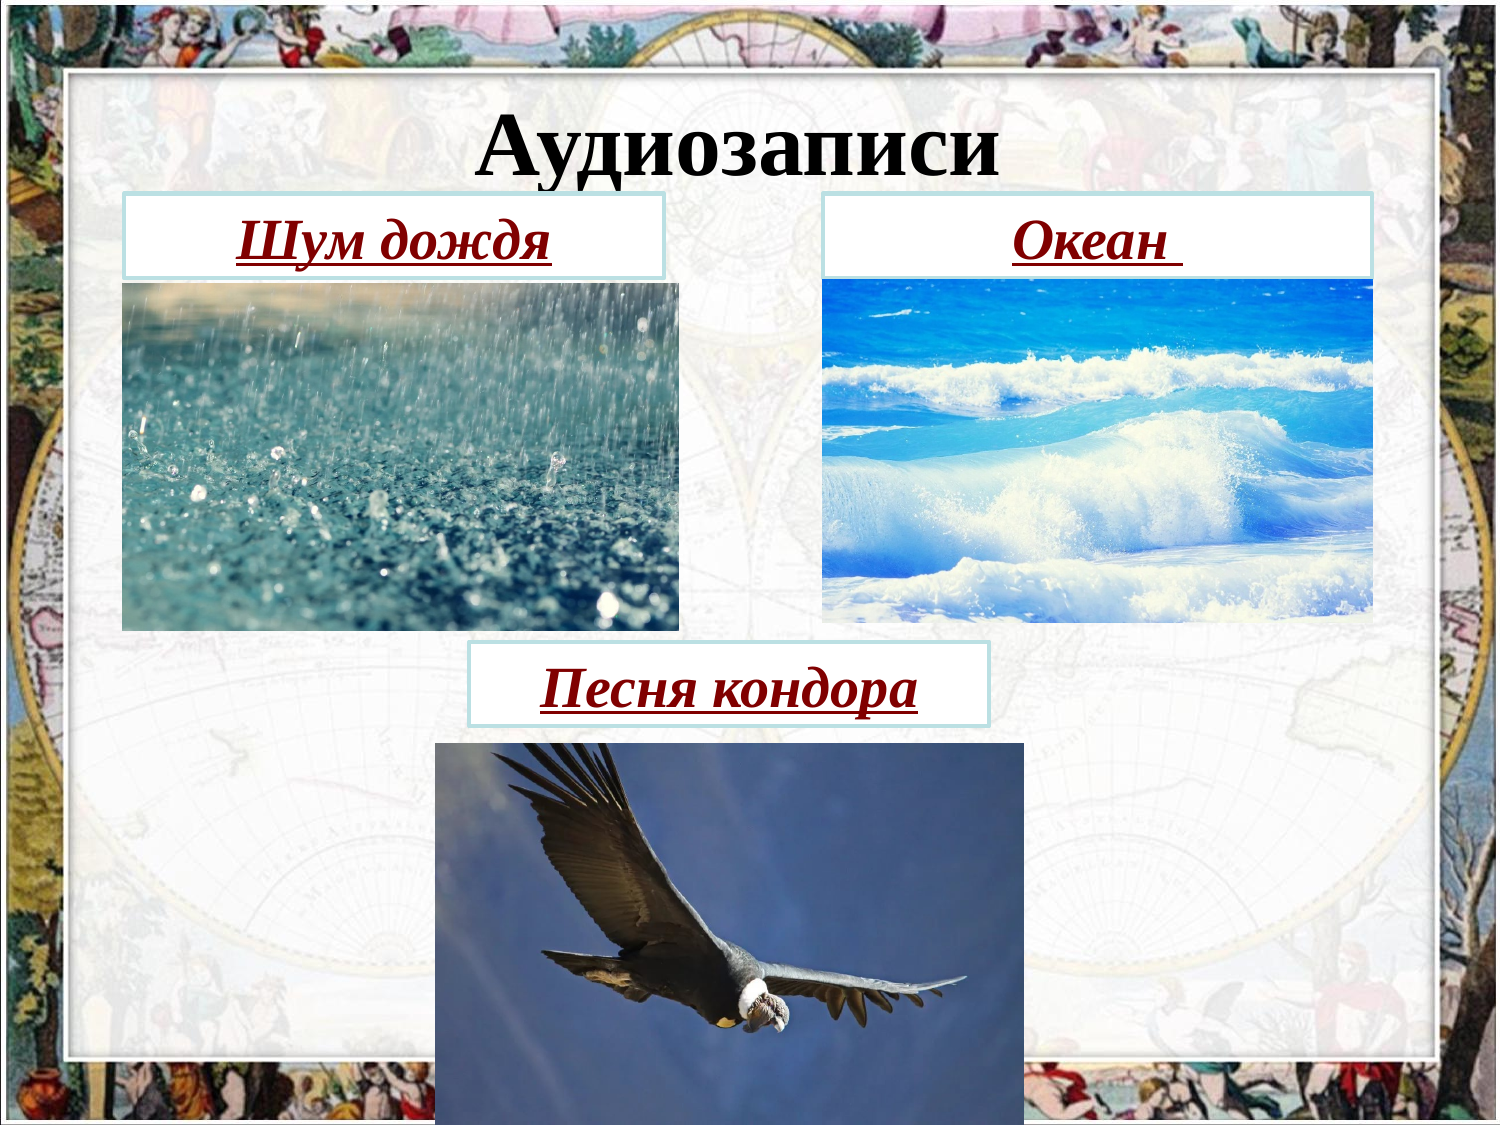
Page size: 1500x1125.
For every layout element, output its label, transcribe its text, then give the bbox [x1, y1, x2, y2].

text_box Океан [821, 191, 1374, 279]
title Аудиозаписи [75, 45, 1425, 233]
text_box Песня кондора [467, 640, 991, 728]
picture [0, 0, 1500, 1125]
text_box Шум дождя [122, 191, 666, 280]
